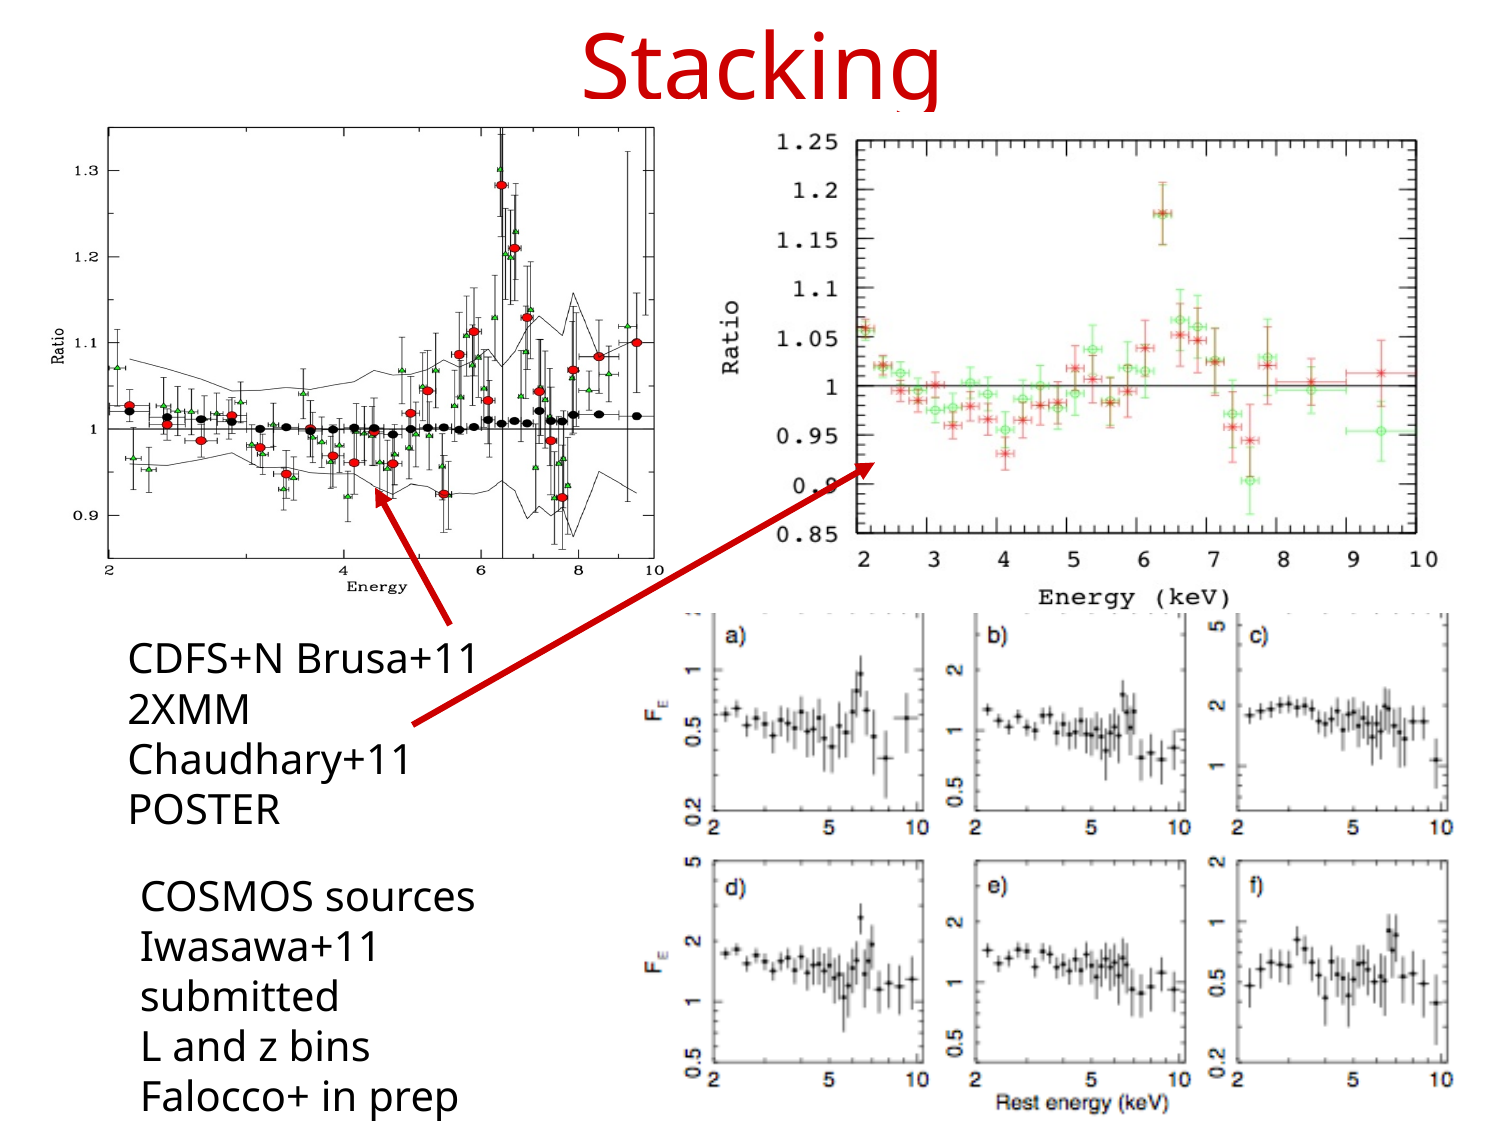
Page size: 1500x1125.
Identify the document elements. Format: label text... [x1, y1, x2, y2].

text_box COSMOS sources Iwasawa+11 submitted L and z bins Falocco+ in prep [124, 862, 598, 1125]
text_box CDFS+N Brusa+11 2XMM Chaudhary+11 POSTER [112, 624, 586, 890]
picture [624, 112, 1463, 1125]
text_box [37, 99, 688, 613]
title Stacking [124, 0, 1401, 110]
